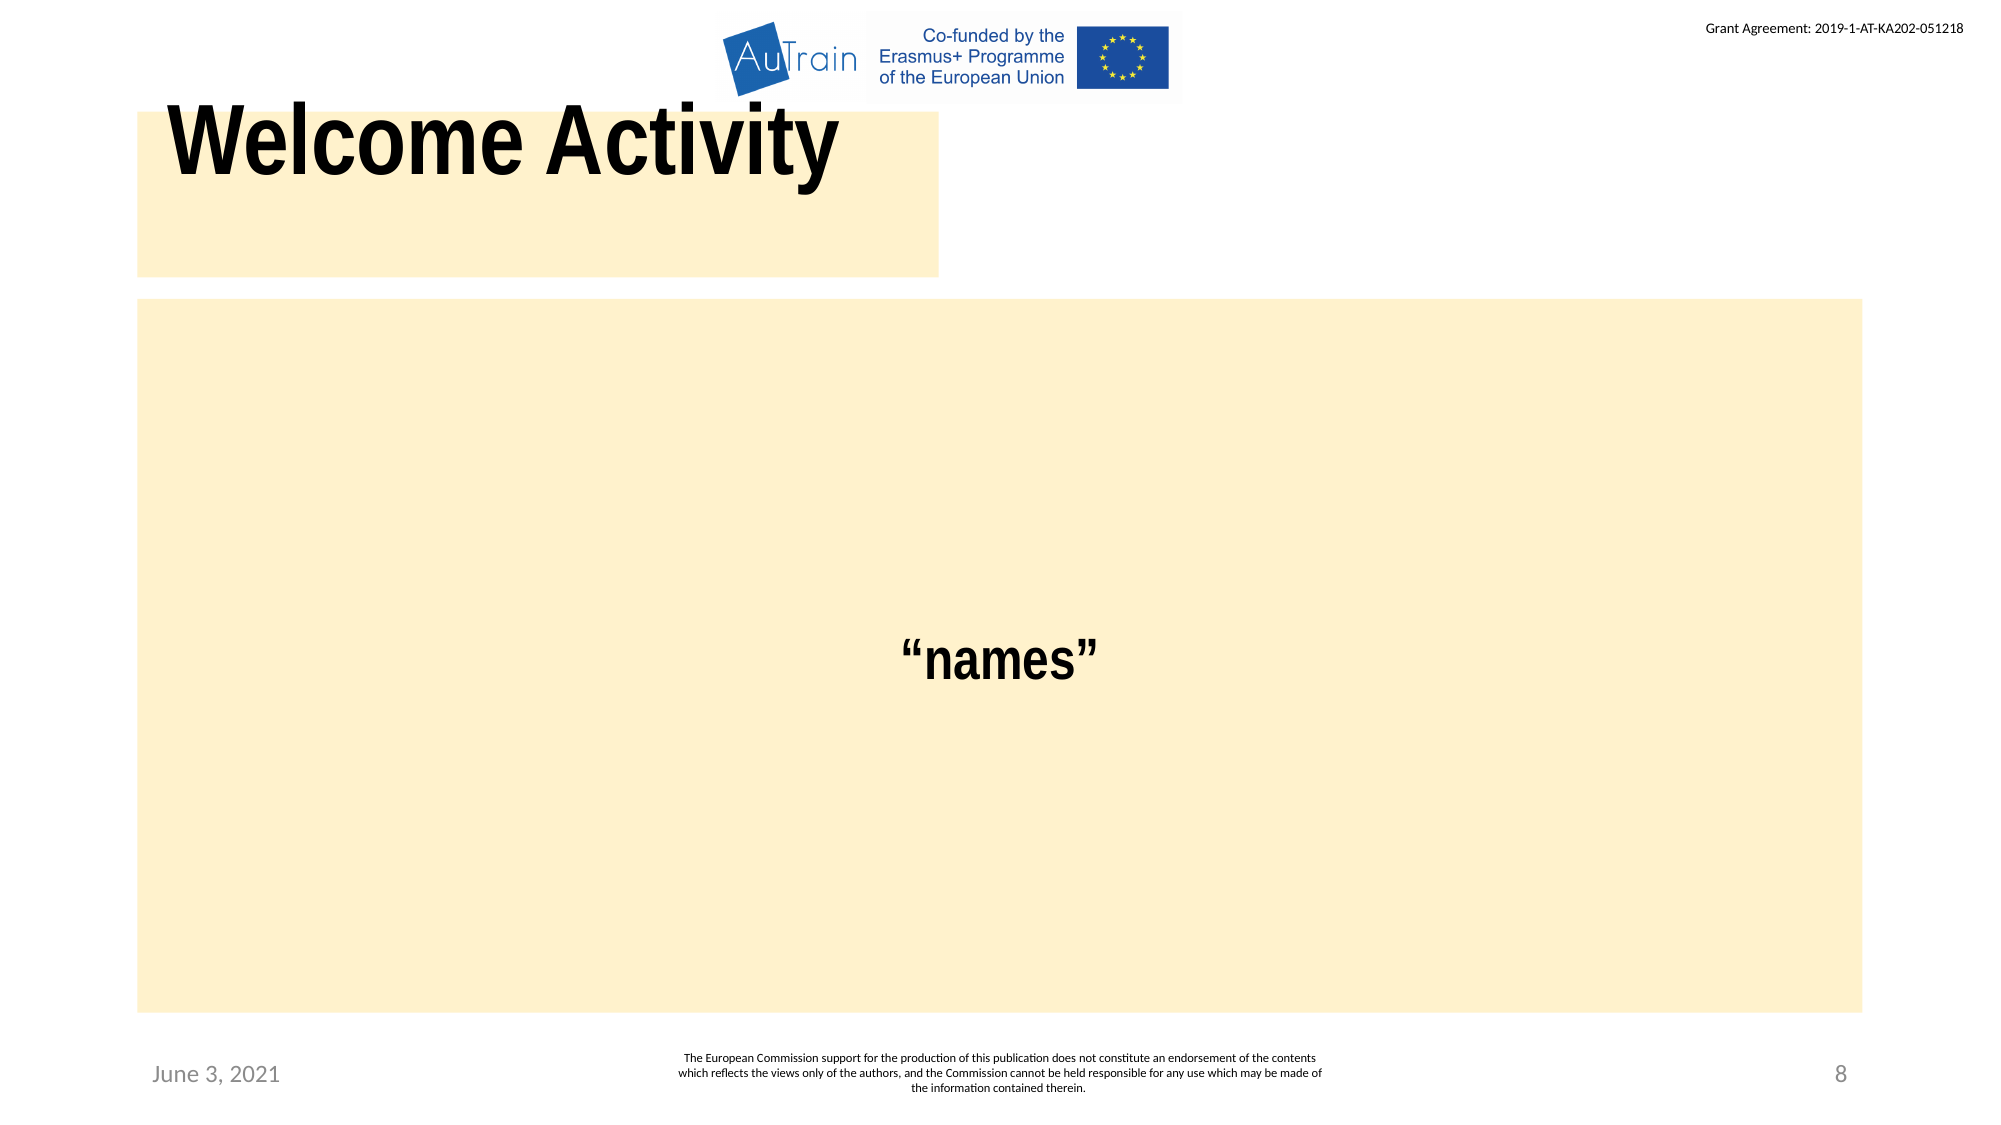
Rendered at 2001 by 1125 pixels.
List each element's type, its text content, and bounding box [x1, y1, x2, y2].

text_box “names” [137, 298, 1863, 1013]
footer The European Commission support for the production of this publication does not constitute an endorsement of the contents which reflects the views only of the authors, and the Commission cannot be held responsible for any use which may be made of the information contained therein. [662, 1042, 1338, 1103]
slide_number 8 [1412, 1042, 1863, 1103]
picture [715, 11, 1183, 104]
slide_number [137, 1042, 588, 1103]
text_box Welcome Activity [137, 111, 939, 278]
